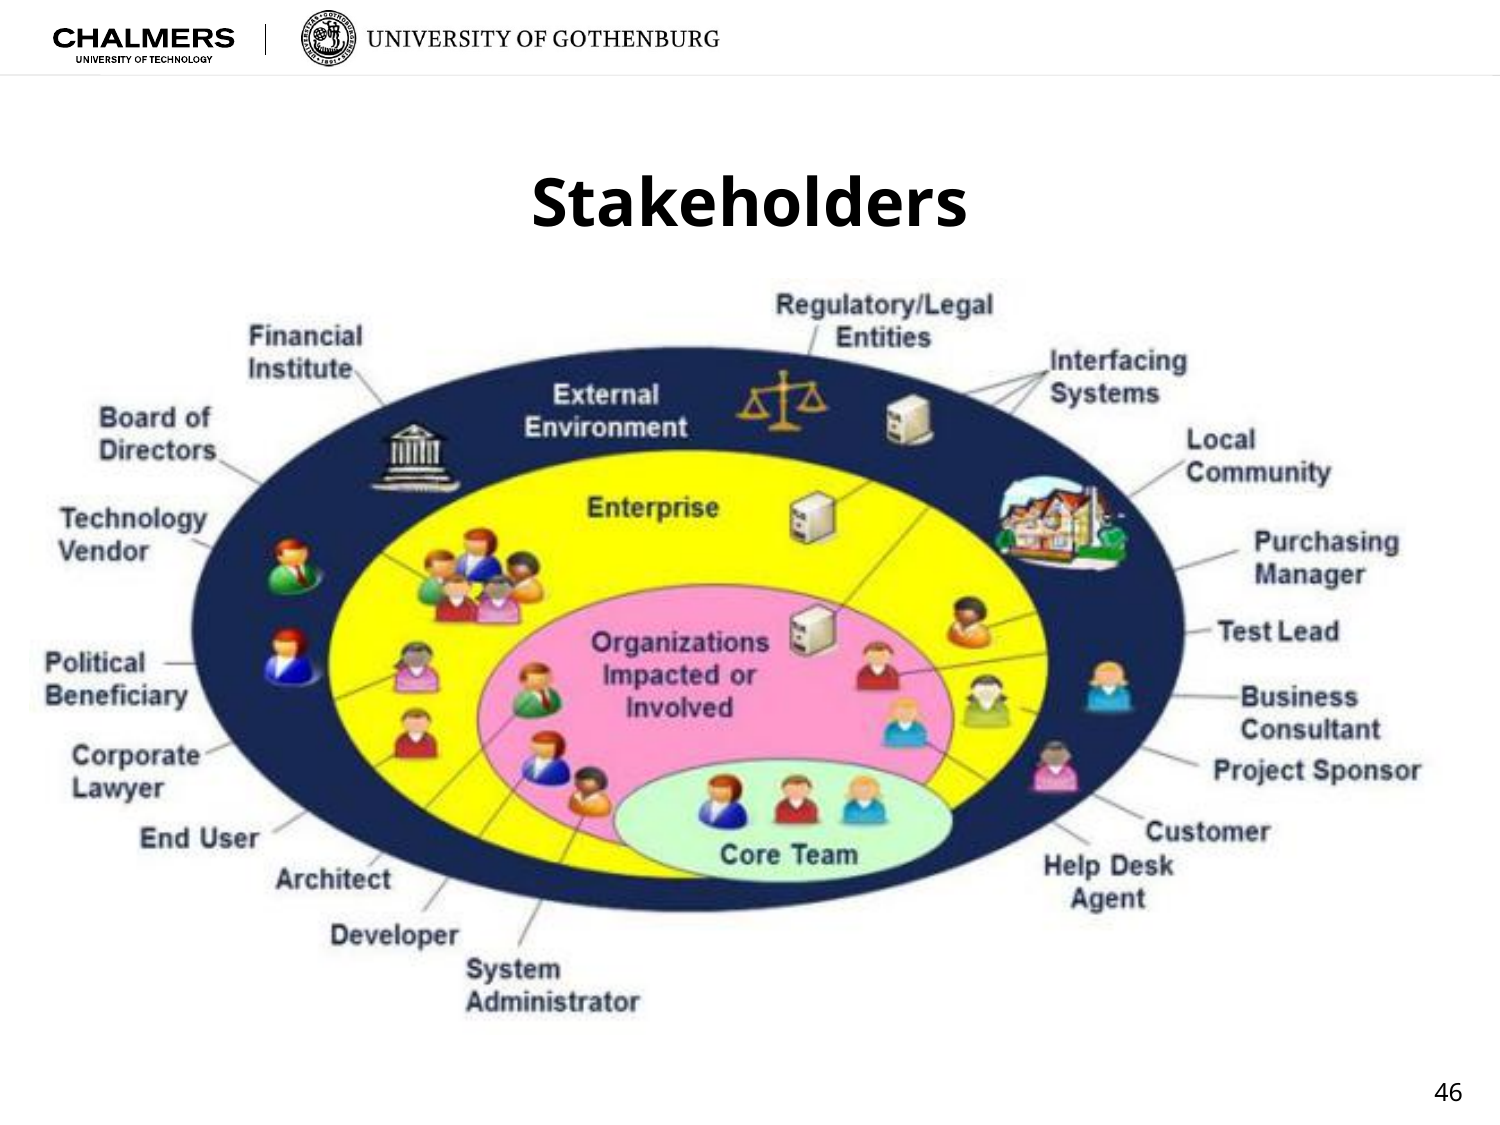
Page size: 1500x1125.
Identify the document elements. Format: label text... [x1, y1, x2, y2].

slide_number 46 [1411, 1064, 1478, 1118]
picture [301, 10, 720, 67]
title Stakeholders [0, 137, 1500, 263]
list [29, 278, 1456, 1036]
